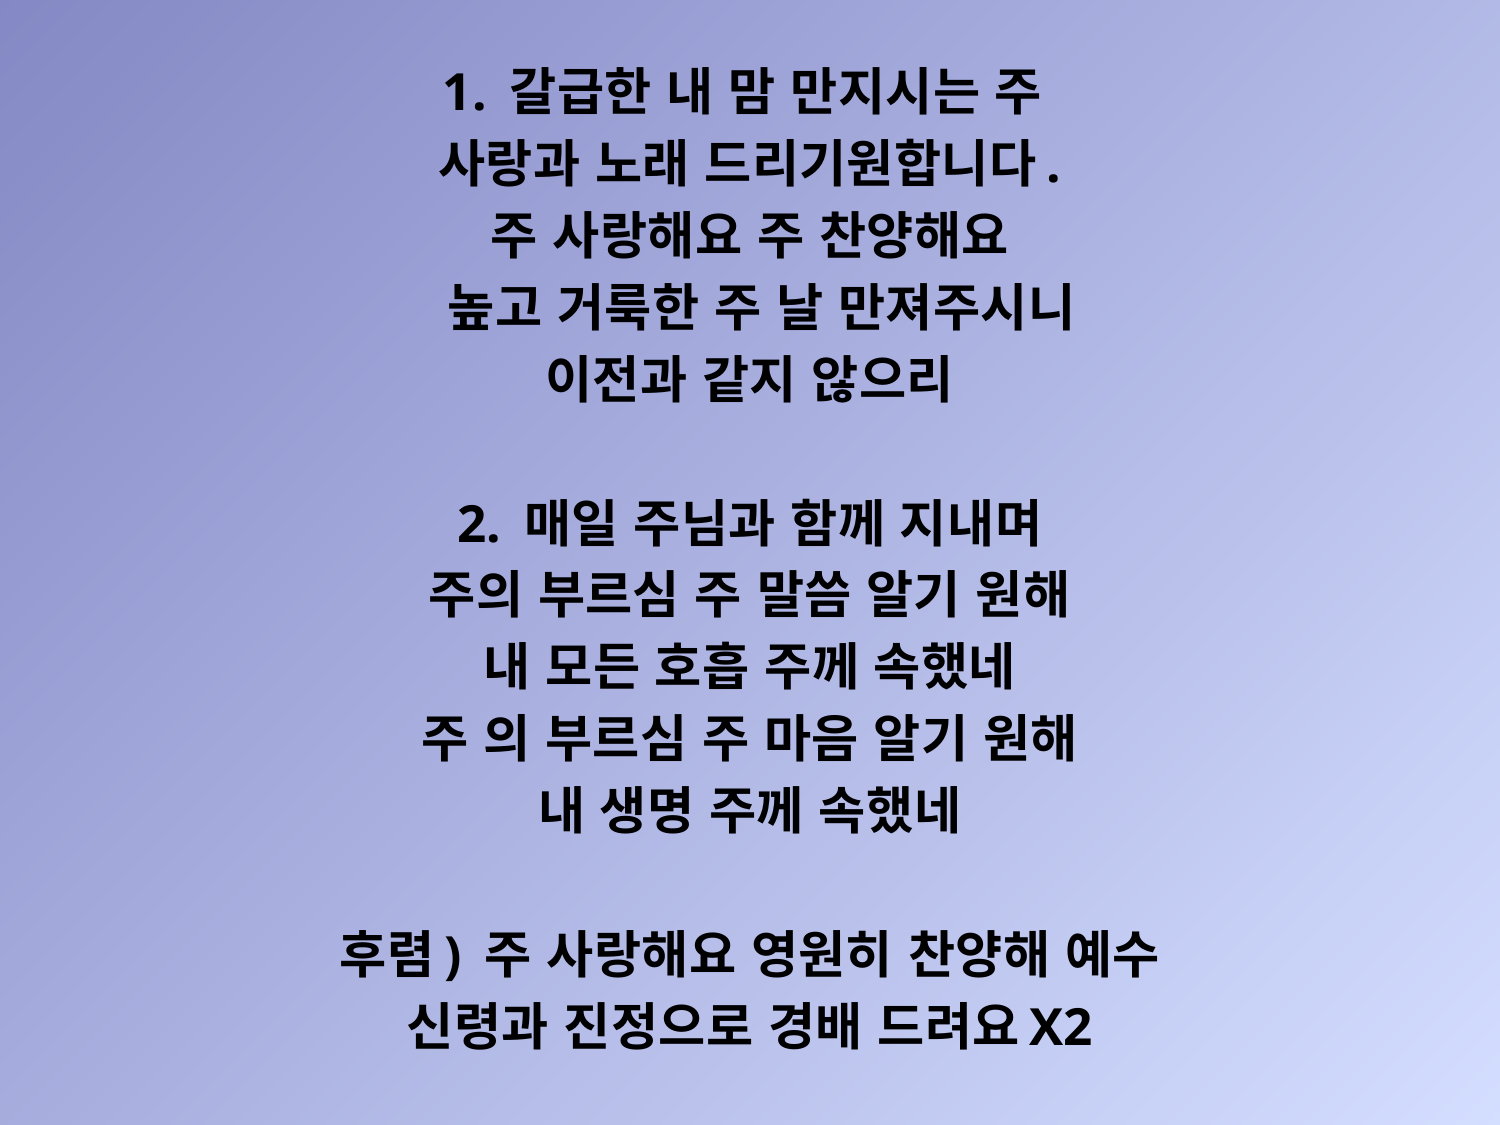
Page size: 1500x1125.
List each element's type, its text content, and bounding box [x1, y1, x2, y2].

subtitle 1. 갈급한 내 맘 만지시는 주 사랑과 노래 드리기원합니다. 주 사랑해요 주 찬양해요 높고 거룩한 주 날 만져주시니 이전과 같지 않으리 2. 매일 주님과 함께 지내며 주의 부르심 주 말씀 알기 원해 내 모든 호흡 주께 속했네 주 의 부르심 주 마음 알기 원해 내 생명 주께 속했네 후렴) 주 사랑해요 영원히 찬양해 예수 신령과 진정으로 경배 드려요X2 [0, 0, 1500, 1125]
